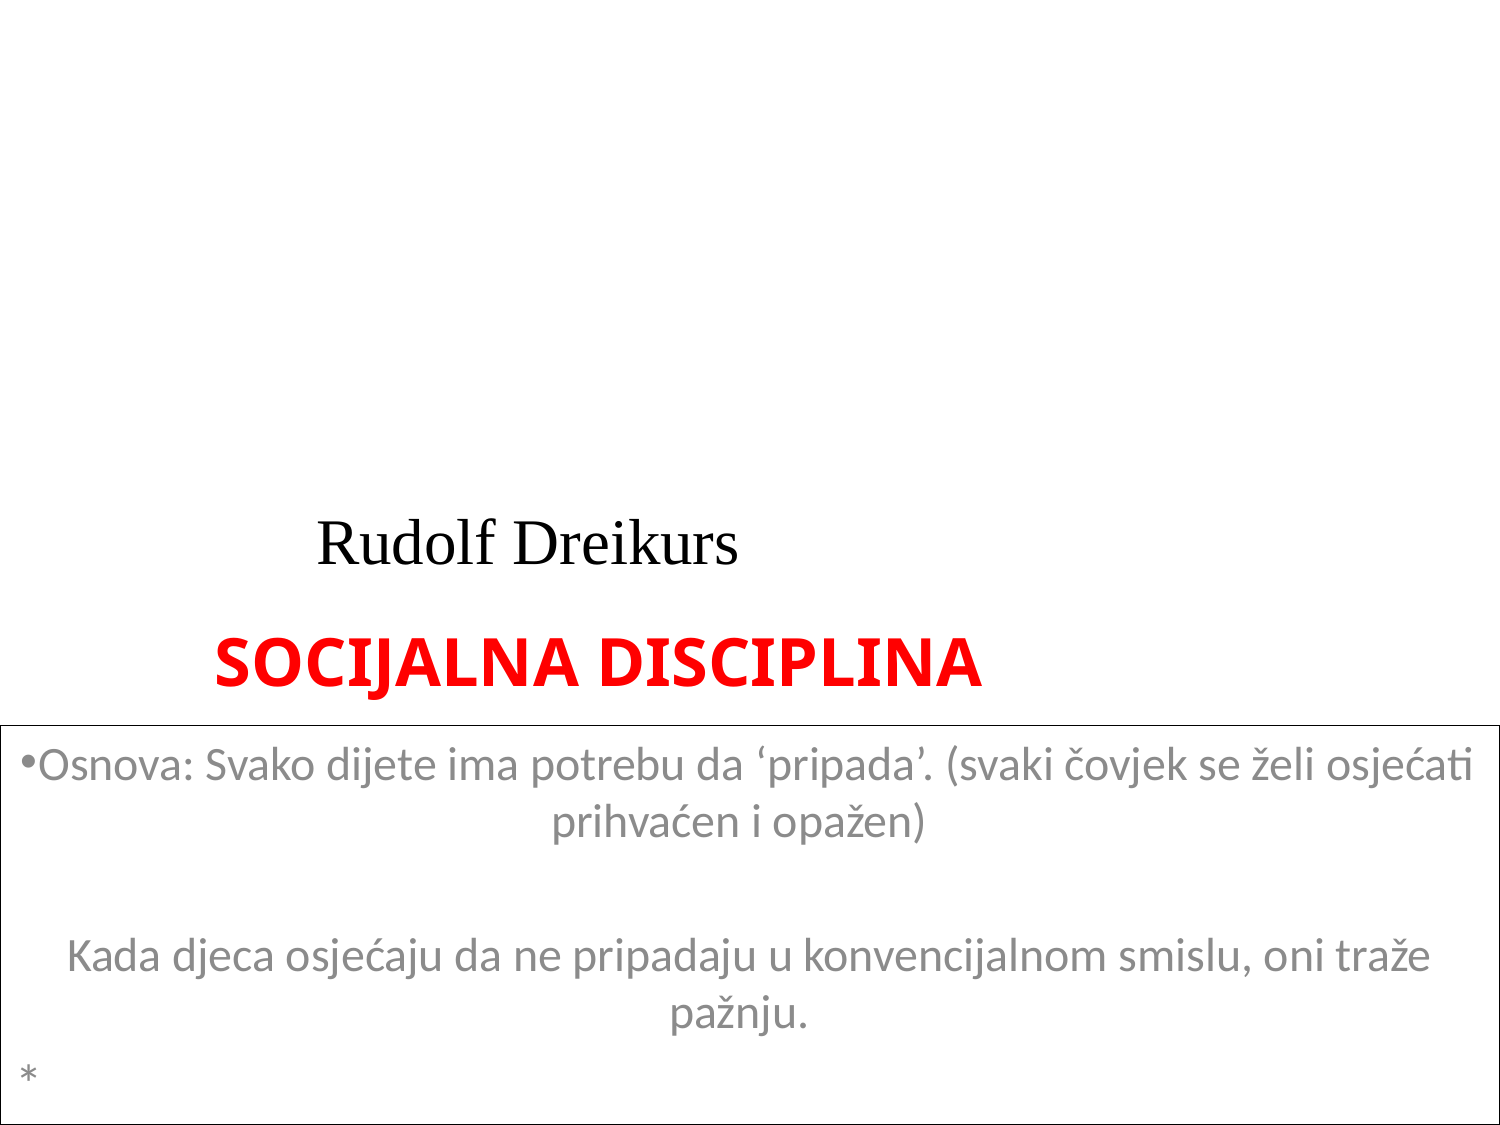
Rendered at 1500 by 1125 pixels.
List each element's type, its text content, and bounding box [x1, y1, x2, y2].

title Rudolf Dreikurs [301, 491, 1089, 586]
subtitle Osnova: Svako dijete ima potrebu da ‘pripada’. (svaki čovjek se želi osjećati prihvaćen i opažen) Kada djeca osjećaju da ne pripadaju u konvencijalnom smislu, oni traže pažnju. * [0, 725, 1500, 1125]
text_box SOCIJALNA DISCIPLINA [199, 612, 1338, 708]
